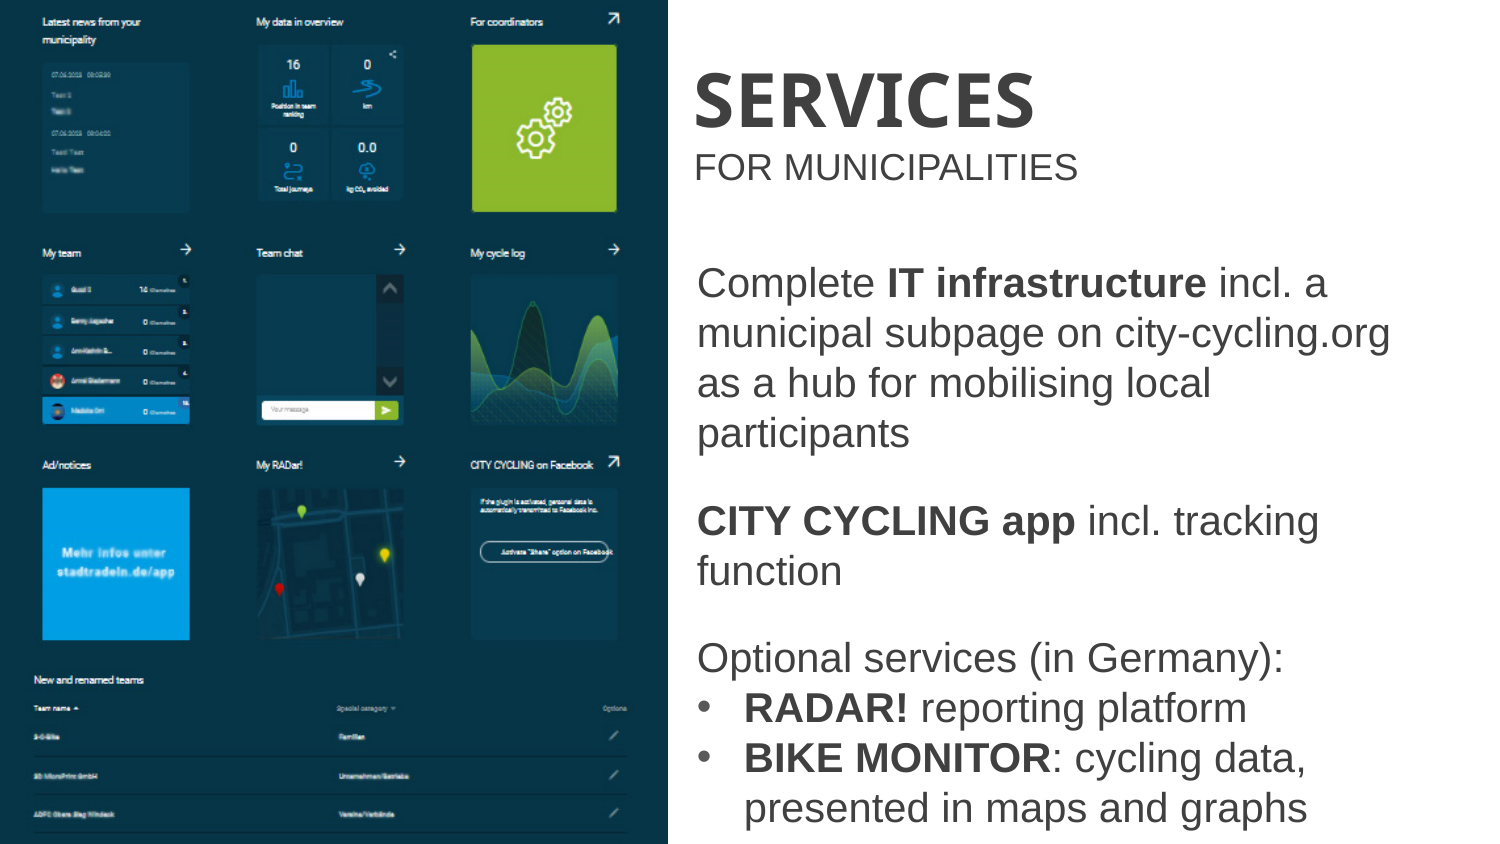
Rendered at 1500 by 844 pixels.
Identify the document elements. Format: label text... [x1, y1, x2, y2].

text_box Complete IT infrastructure incl. a municipal subpage on city-cycling.org as a hub for mobilising local participants CITY CYCLING app incl. tracking function Optional services (in Germany): RADar! reporting platform BIKE MONITOR: cycling data, presented in maps and graphs [679, 248, 1412, 844]
picture [0, 0, 668, 844]
text_box Services For municipalities [679, 45, 1459, 195]
